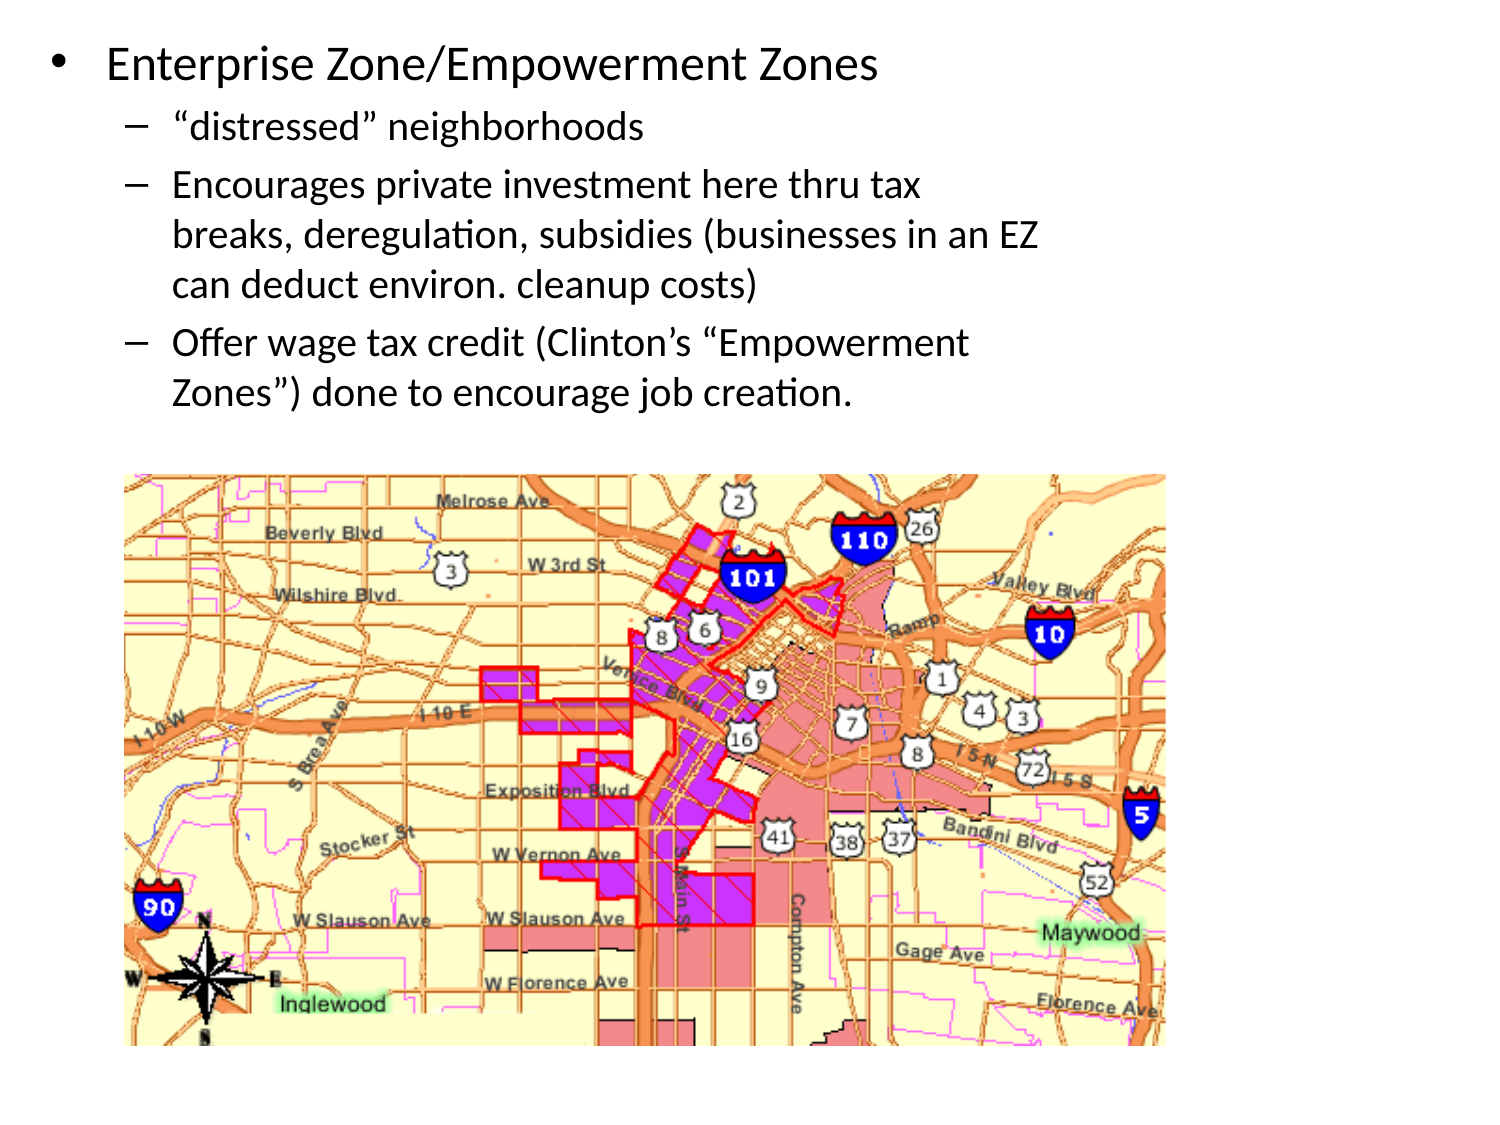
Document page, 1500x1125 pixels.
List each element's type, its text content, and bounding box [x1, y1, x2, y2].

list Enterprise Zone/Empowerment Zones “distressed” neighborhoods Encourages private investment here thru tax breaks, deregulation, subsidies (businesses in an EZ can deduct environ. cleanup costs) Offer wage tax credit (Clinton’s “Empowerment Zones”) done to encourage job creation. [35, 22, 1065, 1080]
picture [123, 473, 1168, 1046]
